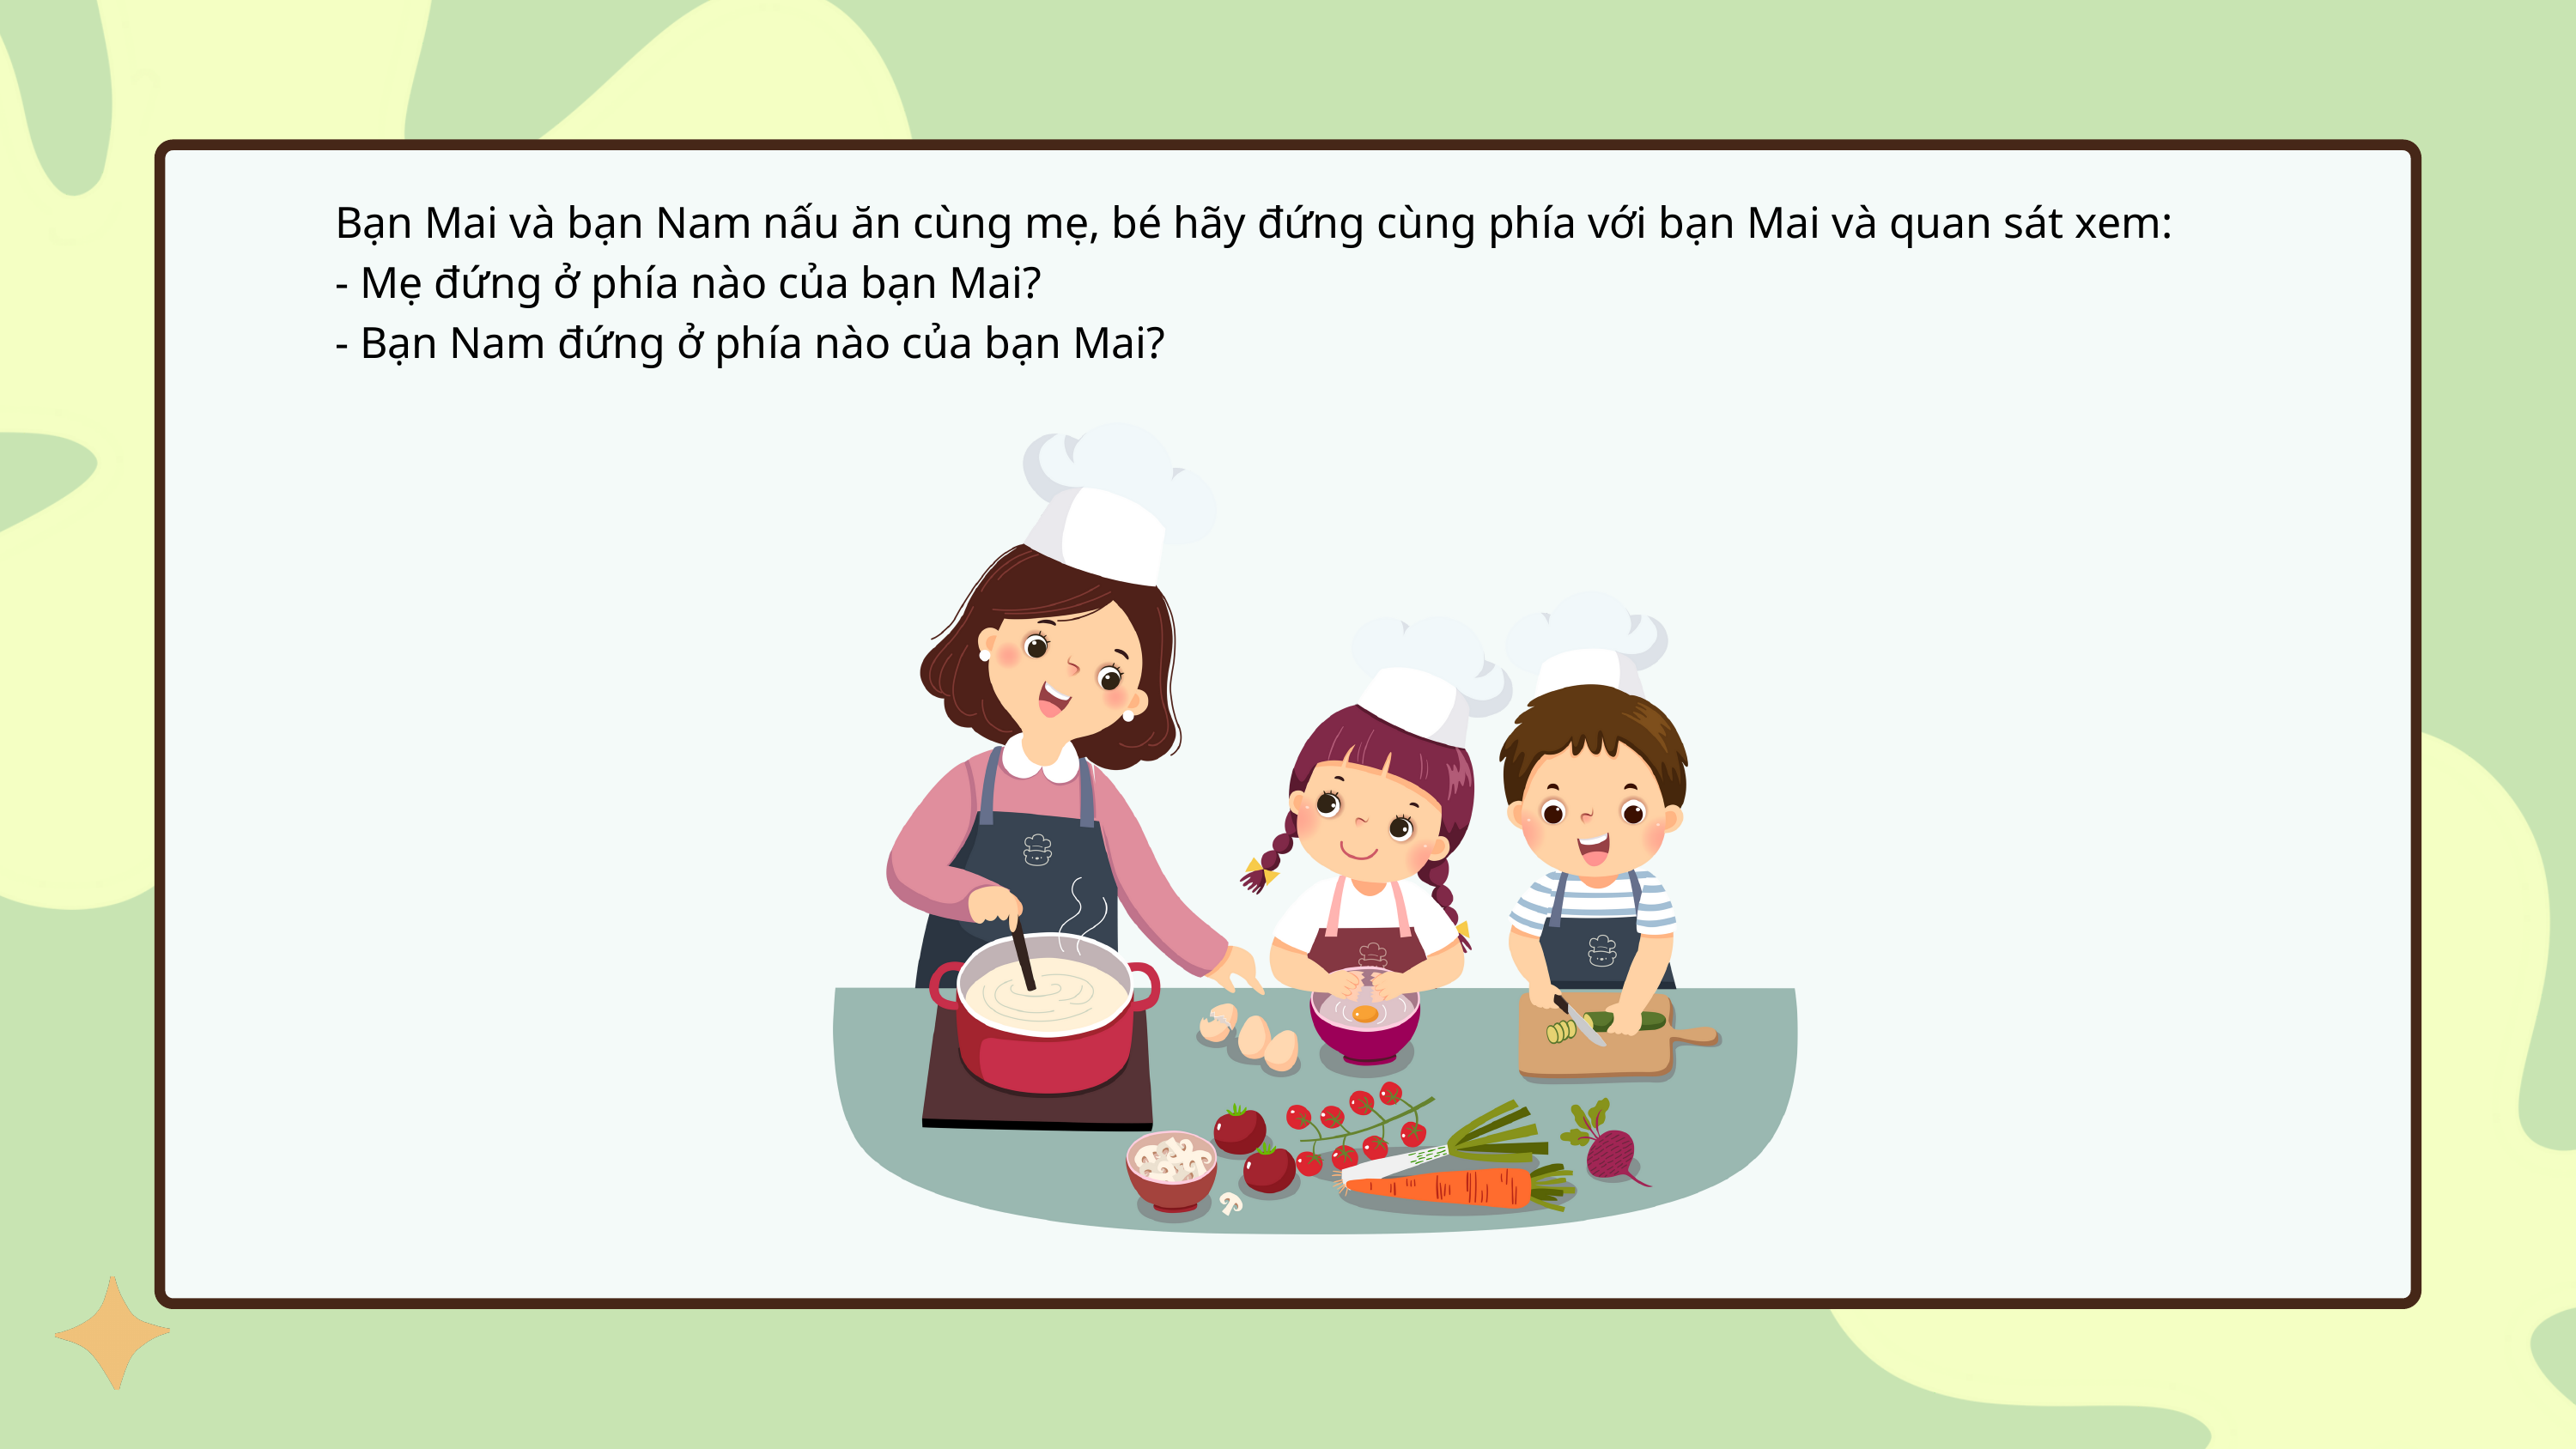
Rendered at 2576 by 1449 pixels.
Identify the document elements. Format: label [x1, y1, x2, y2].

text_box [0, 0, 920, 910]
text_box [1797, 724, 2576, 1449]
text_box [51, 1271, 172, 1394]
text_box [159, 144, 2417, 1304]
